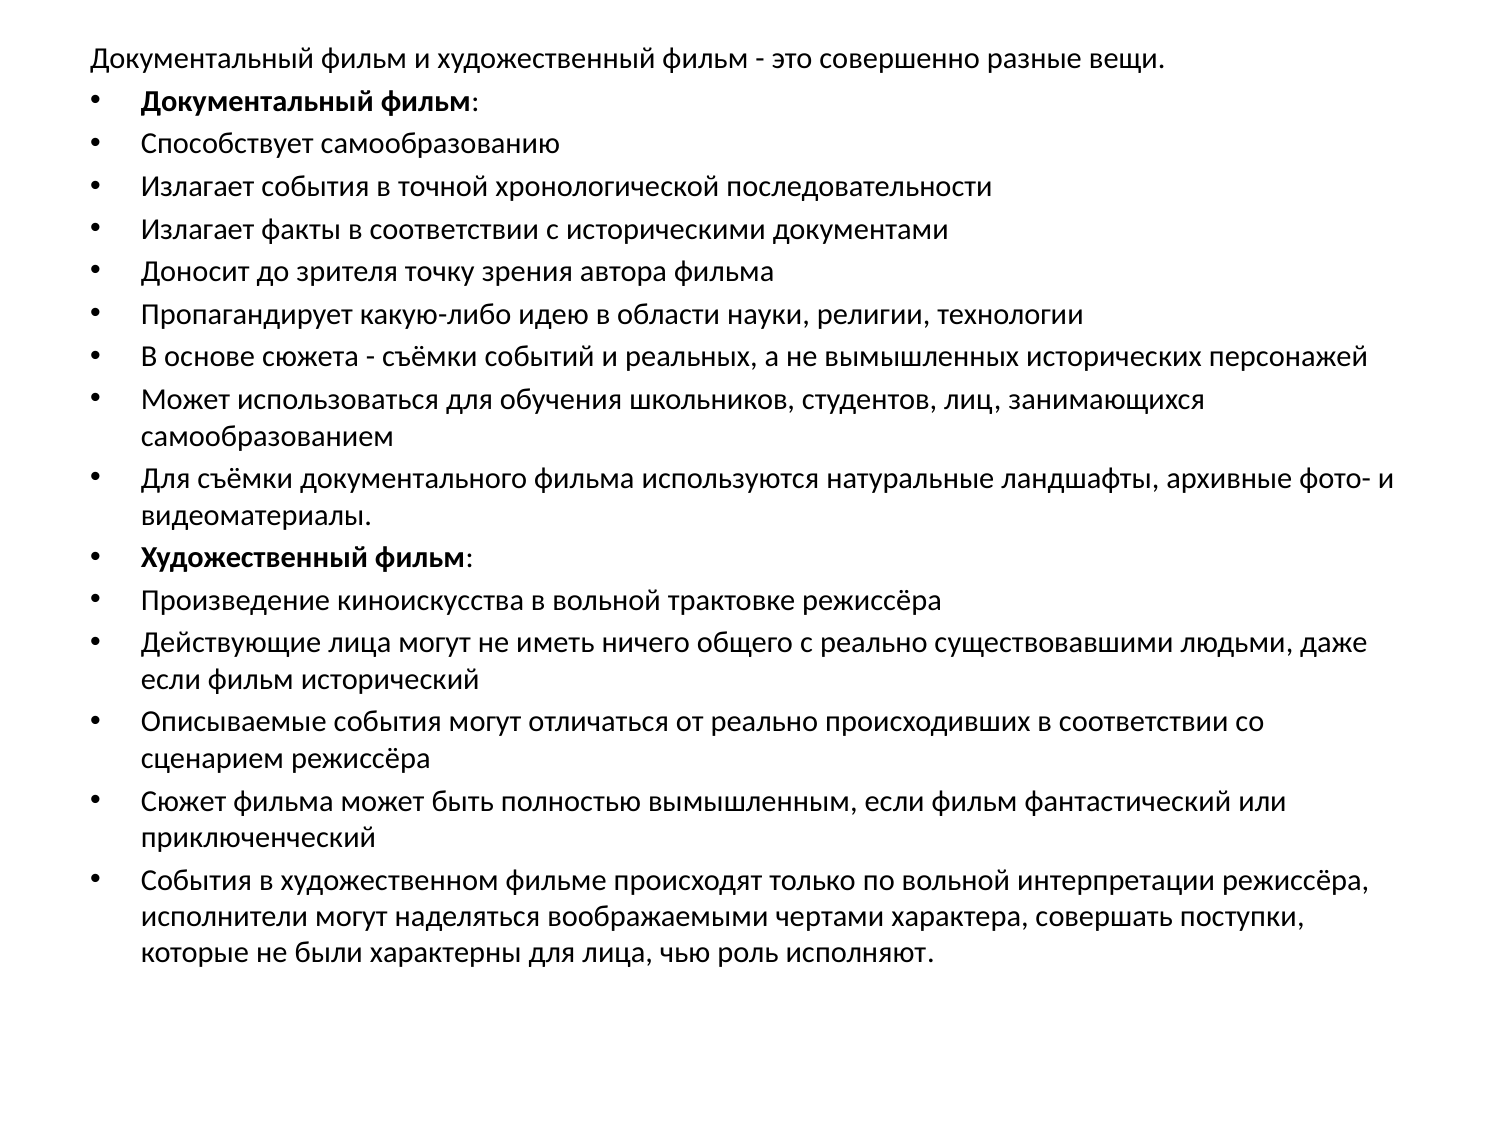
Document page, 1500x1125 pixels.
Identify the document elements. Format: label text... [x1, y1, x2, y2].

list Документальный фильм и художественный фильм - это совершенно разные вещи. Документальный фильм: Способствует самообразованию Излагает события в точной хронологической последовательности Излагает факты в соответствии с историческими документами Доносит до зрителя точку зрения автора фильма Пропагандирует какую-либо идею в области науки, религии, технологии В основе сюжета - съёмки событий и реальных, а не вымышленных исторических персонажей Может использоваться для обучения школьников, студентов, лиц, занимающихся самообразованием Для съёмки документального фильма используются натуральные ландшафты, архивные фото- и видеоматериалы. Художественный фильм: Произведение киноискусства в вольной трактовке режиссёра Действующие лица могут не иметь ничего общего с реально существовавшими людьми, даже если фильм исторический Описываемые события могут отличаться от реально происходивших в соответствии со сценарием режиссёра Сюжет фильма может быть полностью вымышленным, если фильм фантастический или приключенческий События в художественном фильме происходят только по вольной интерпретации режиссёра, исполнители могут наделяться воображаемыми чертами характера, совершать поступки, которые не были характерны для лица, чью роль исполняют. [75, 30, 1425, 1005]
